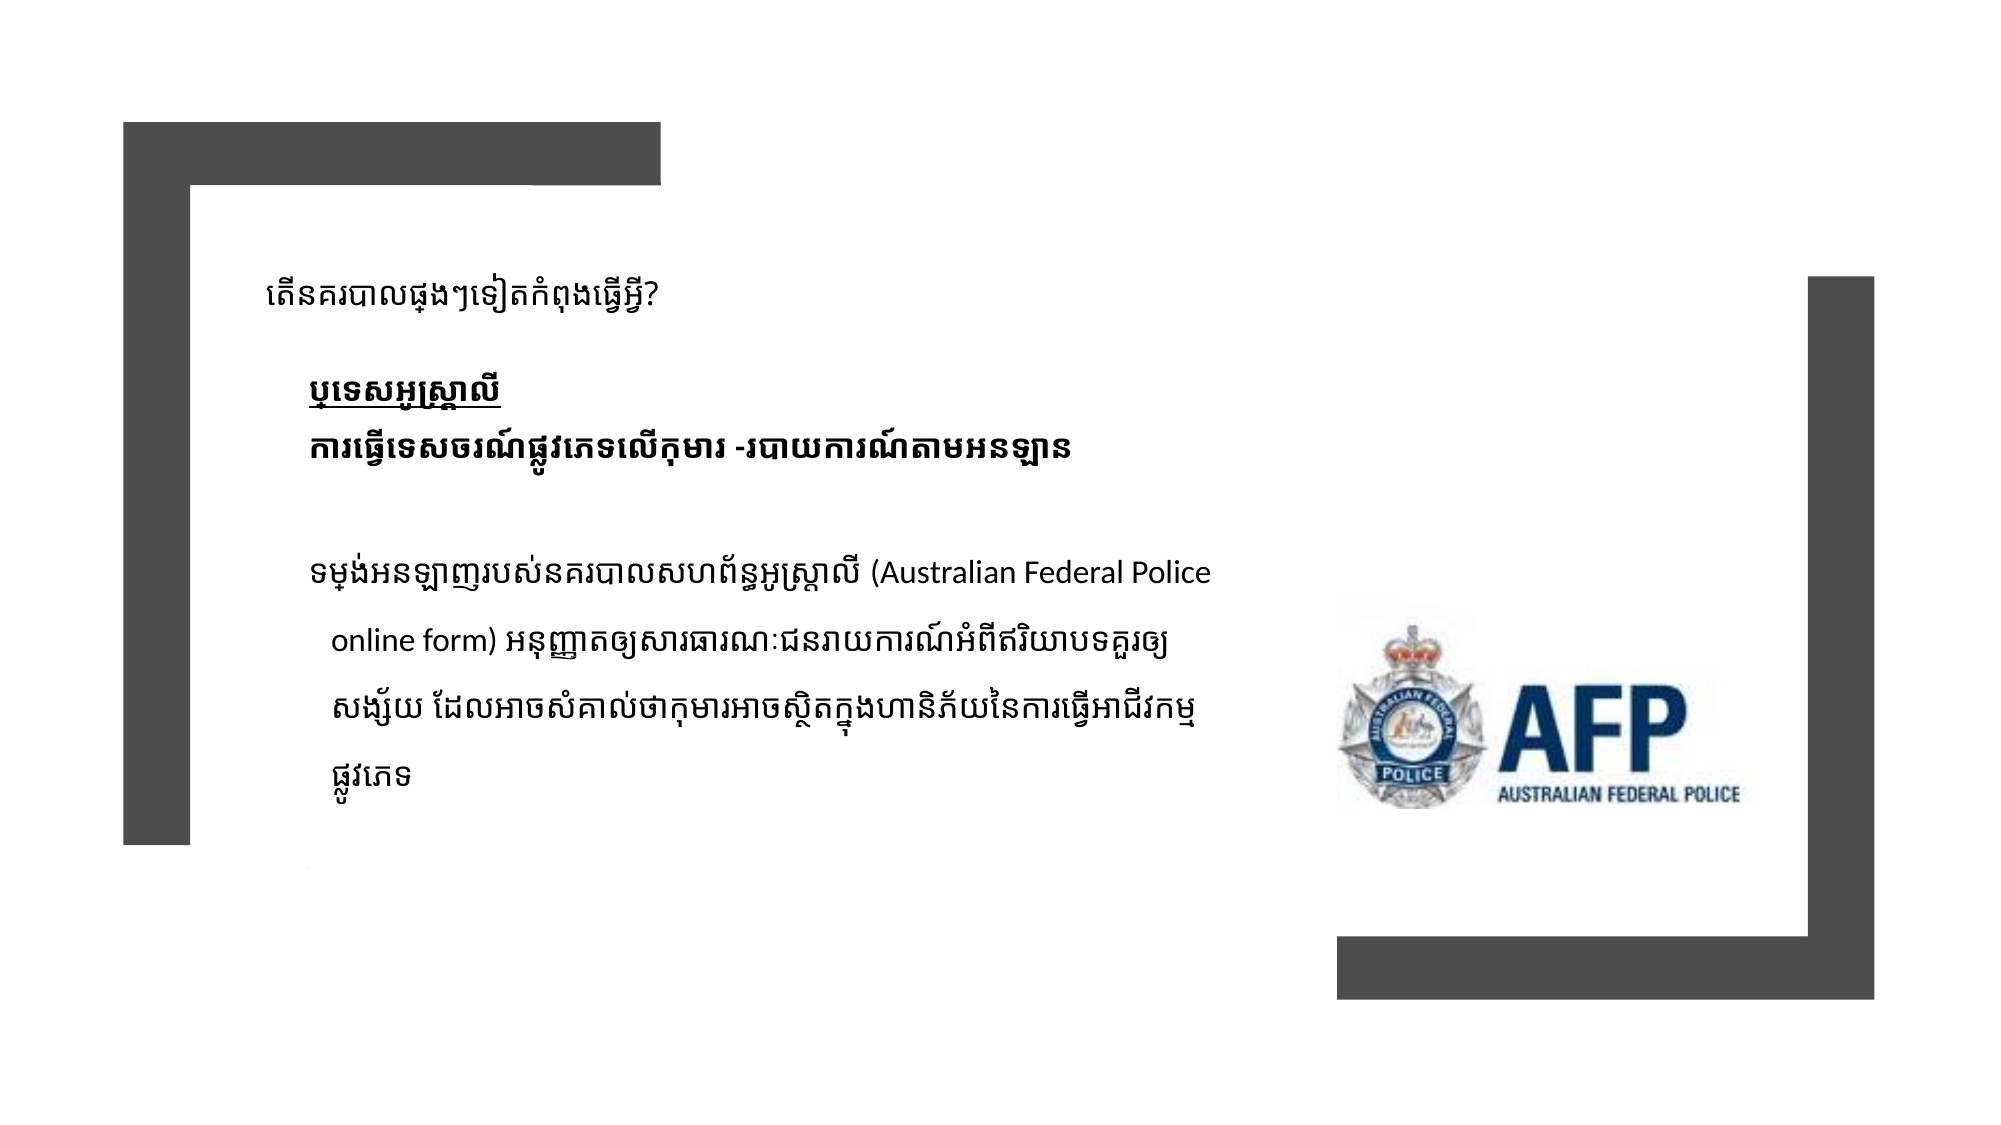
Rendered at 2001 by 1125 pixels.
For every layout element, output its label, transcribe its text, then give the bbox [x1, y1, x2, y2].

list ប្រទេសអូស្រ្តាលី ការធ្វើទេសចរណ៍ផ្លូវភេទលើកុមារ -របាយការណ៍តាមអនឡាន ទម្រង់អនឡាញរបស់នគរបាលសហព័ន្ធអូស្រ្តាលី (Australian Federal Police online form) អនុញ្ញាតឲ្យសារធារណៈជនរាយការណ៍អំពីឥរិយាបទគួរឲ្យសង្ស័យ ដែលអាចសំគាល់ថាកុមារអាចស្ថិតក្នុងហានិភ័យនៃការធ្វើអាជីវកម្មផ្លូវភេទ . [278, 365, 1274, 833]
text_box [1337, 276, 1875, 1000]
text_box [123, 122, 661, 846]
title តើនគរបាលផ្សេងៗទៀតកំពុងធ្វើអ្វី? [250, 184, 1748, 369]
picture [1337, 598, 1755, 809]
